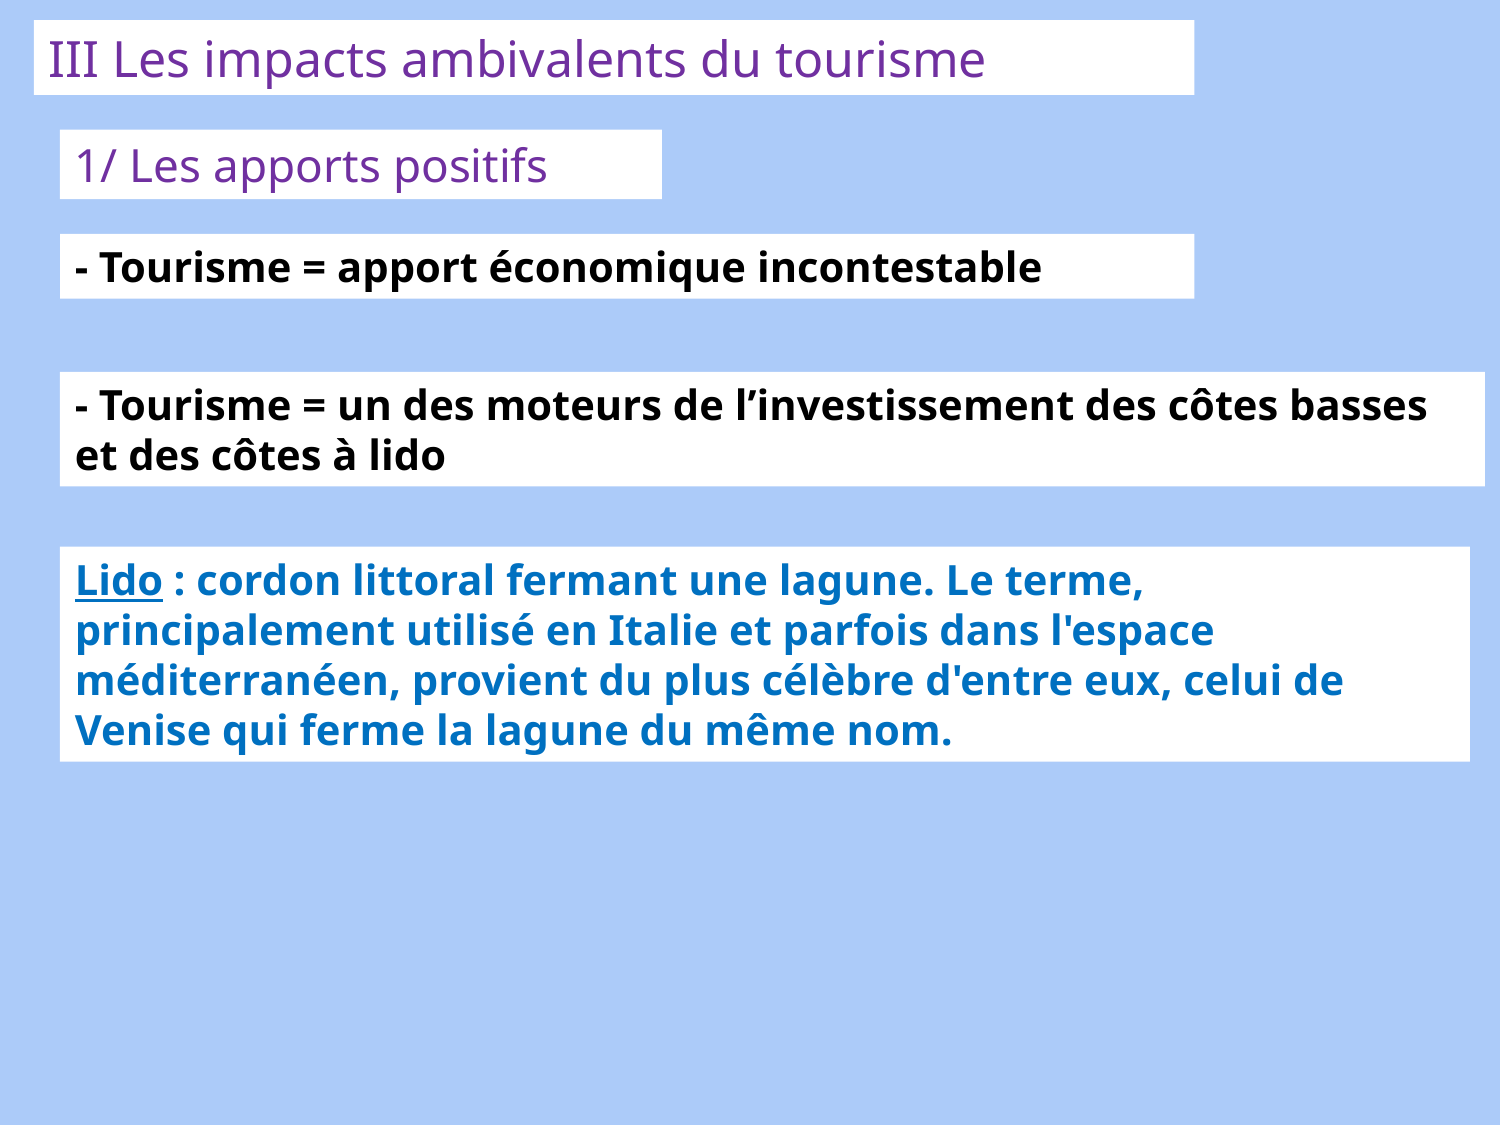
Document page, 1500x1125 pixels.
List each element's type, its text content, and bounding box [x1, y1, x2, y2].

text_box Lido : cordon littoral fermant une lagune. Le terme, principalement utilisé en Italie et parfois dans l'espace méditerranéen, provient du plus célèbre d'entre eux, celui de Venise qui ferme la lagune du même nom. [59, 546, 1470, 762]
text_box - Tourisme = un des moteurs de l’investissement des côtes basses et des côtes à lido [59, 371, 1485, 487]
text_box III Les impacts ambivalents du tourisme [33, 20, 1195, 95]
text_box 1/ Les apports positifs [59, 129, 662, 200]
text_box - Tourisme = apport économique incontestable [60, 233, 1195, 299]
